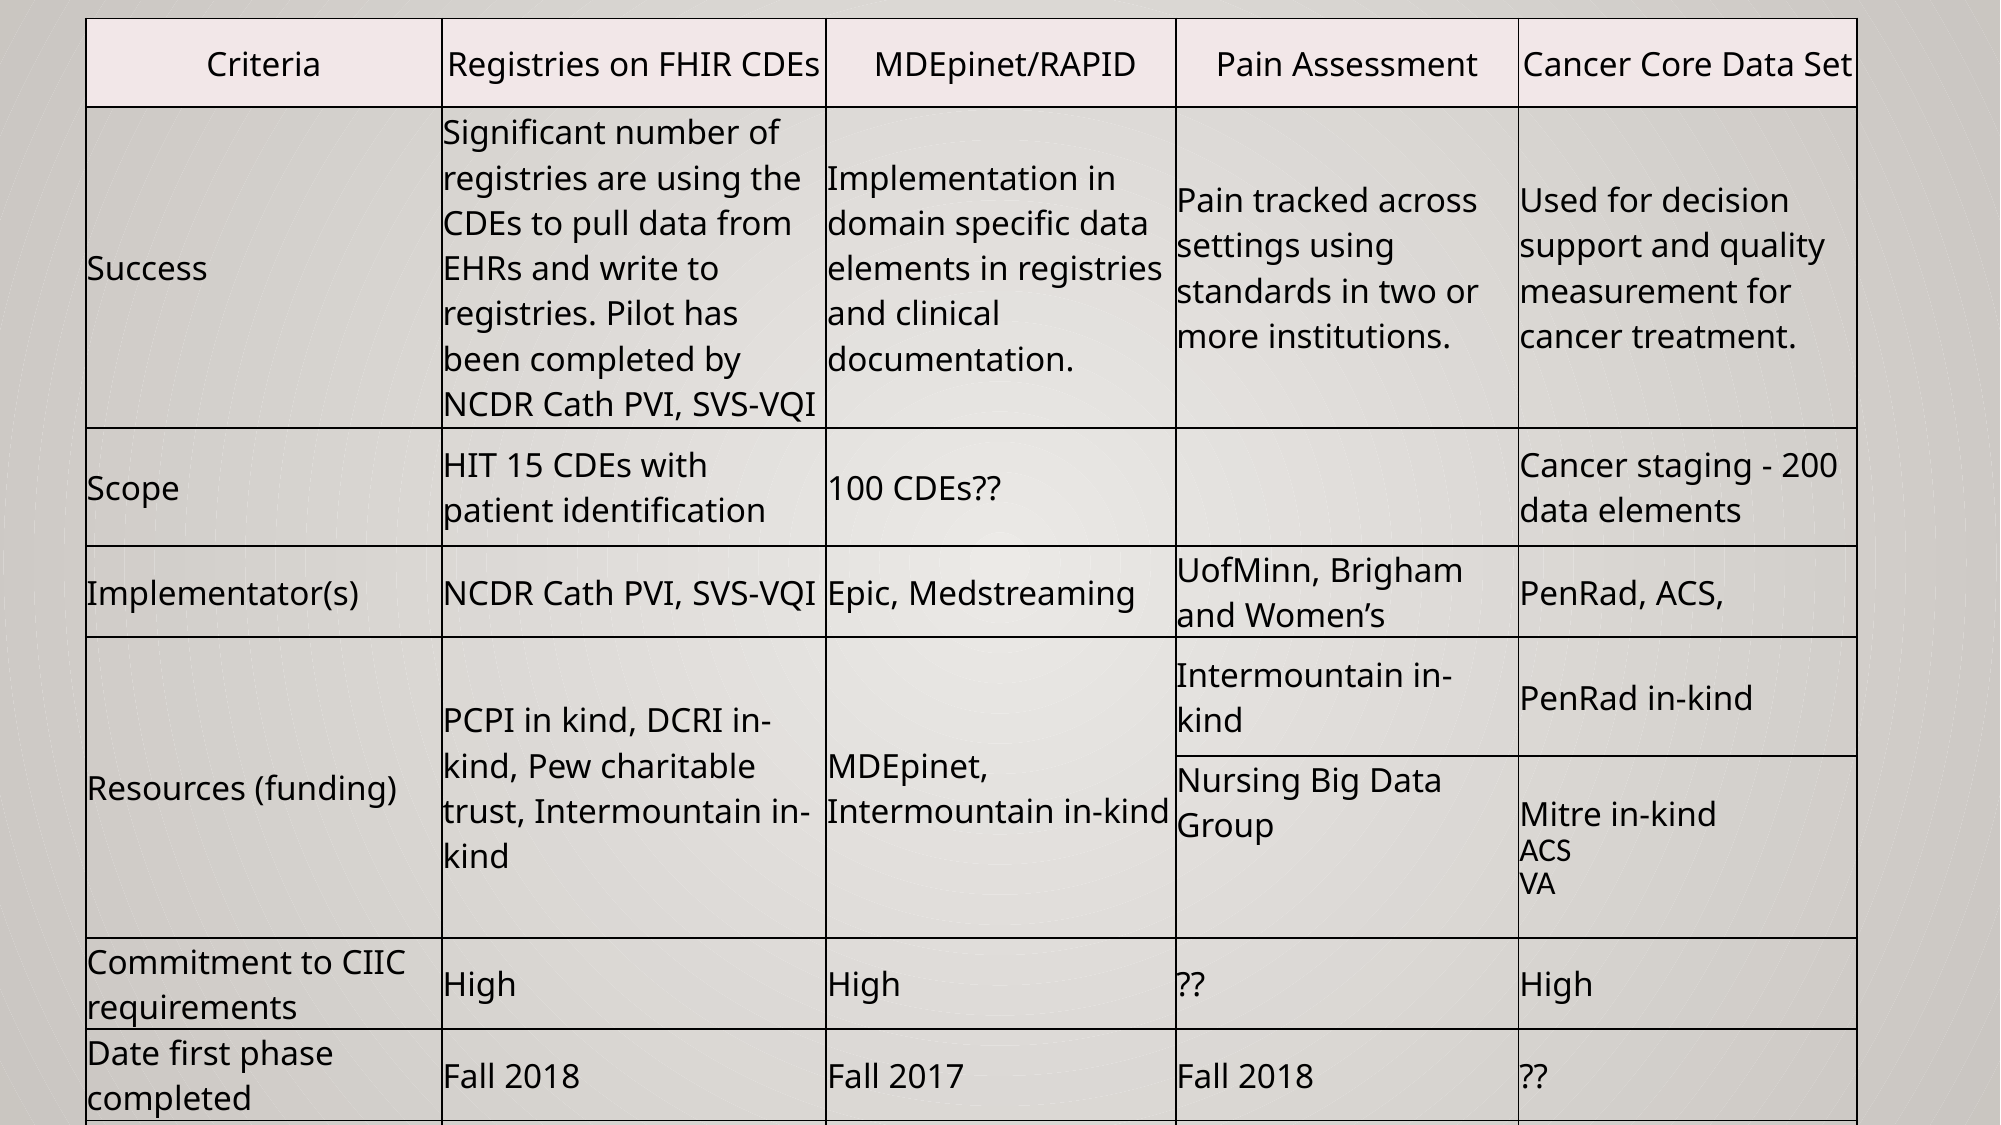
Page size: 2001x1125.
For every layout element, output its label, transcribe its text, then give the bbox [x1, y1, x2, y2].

table_cell ?? [1519, 1030, 1856, 1120]
table_cell [1177, 429, 1518, 545]
table_cell ?? [1177, 939, 1518, 1028]
table_header Pain Assessment [1177, 19, 1518, 106]
table_cell Fall 2017 [827, 1030, 1175, 1120]
table_cell Intermountain in-kind [1177, 638, 1518, 755]
table_cell Used for decision support and quality measurement for cancer treatment. [1519, 108, 1856, 427]
table_cell Fall 2019 [443, 1121, 825, 1125]
table_cell Resources (funding) [87, 638, 441, 937]
table_cell Nursing Big Data Group [1177, 757, 1518, 937]
table_cell Date of implementation [87, 1121, 441, 1125]
table_cell Pain tracked across settings using standards in two or more institutions. [1177, 108, 1518, 427]
table_cell Date first phase completed [87, 1030, 441, 1120]
table_cell Commitment to CIIC requirements [87, 939, 441, 1028]
table_cell PenRad in-kind [1519, 638, 1856, 755]
table_cell High [827, 939, 1175, 1028]
table_cell PCPI in kind, DCRI in-kind, Pew charitable trust, Intermountain in-kind [443, 638, 825, 937]
table_cell Success [87, 108, 441, 427]
table_cell HIT 15 CDEs with patient identification [443, 429, 825, 545]
table_cell Implementation in domain specific data elements in registries and clinical documentation. [827, 108, 1175, 427]
table_cell ?? [1519, 1121, 1856, 1125]
table_cell Fall 2018 [443, 1030, 825, 1120]
table_header Cancer Core Data Set [1519, 19, 1856, 106]
table_cell Fall 2018 [827, 1121, 1175, 1125]
table_cell PenRad, ACS, [1519, 547, 1856, 636]
table_cell 100 CDEs?? [827, 429, 1175, 545]
table_cell Fall 2018 [1177, 1030, 1518, 1120]
table_cell MDEpinet, Intermountain in-kind [827, 638, 1175, 937]
table_header MDEpinet/RAPID [827, 19, 1175, 106]
table_cell Implementator(s) [87, 547, 441, 636]
table_cell Cancer staging - 200 data elements [1519, 429, 1856, 545]
table_cell High [1519, 939, 1856, 1028]
table_cell Epic, Medstreaming [827, 547, 1175, 636]
table_cell Mitre in-kind ACS VA [1519, 757, 1856, 937]
table_cell [1177, 1121, 1518, 1125]
table_cell Scope [87, 429, 441, 545]
table_cell UofMinn, Brigham and Women’s [1177, 547, 1518, 636]
table_cell High [443, 939, 825, 1028]
table_header Criteria [87, 19, 441, 106]
table_cell NCDR Cath PVI, SVS-VQI [443, 547, 825, 636]
table_cell Significant number of registries are using the CDEs to pull data from EHRs and write to registries. Pilot has been completed by NCDR Cath PVI, SVS-VQI [443, 108, 825, 427]
table_header Registries on FHIR CDEs [443, 19, 825, 106]
